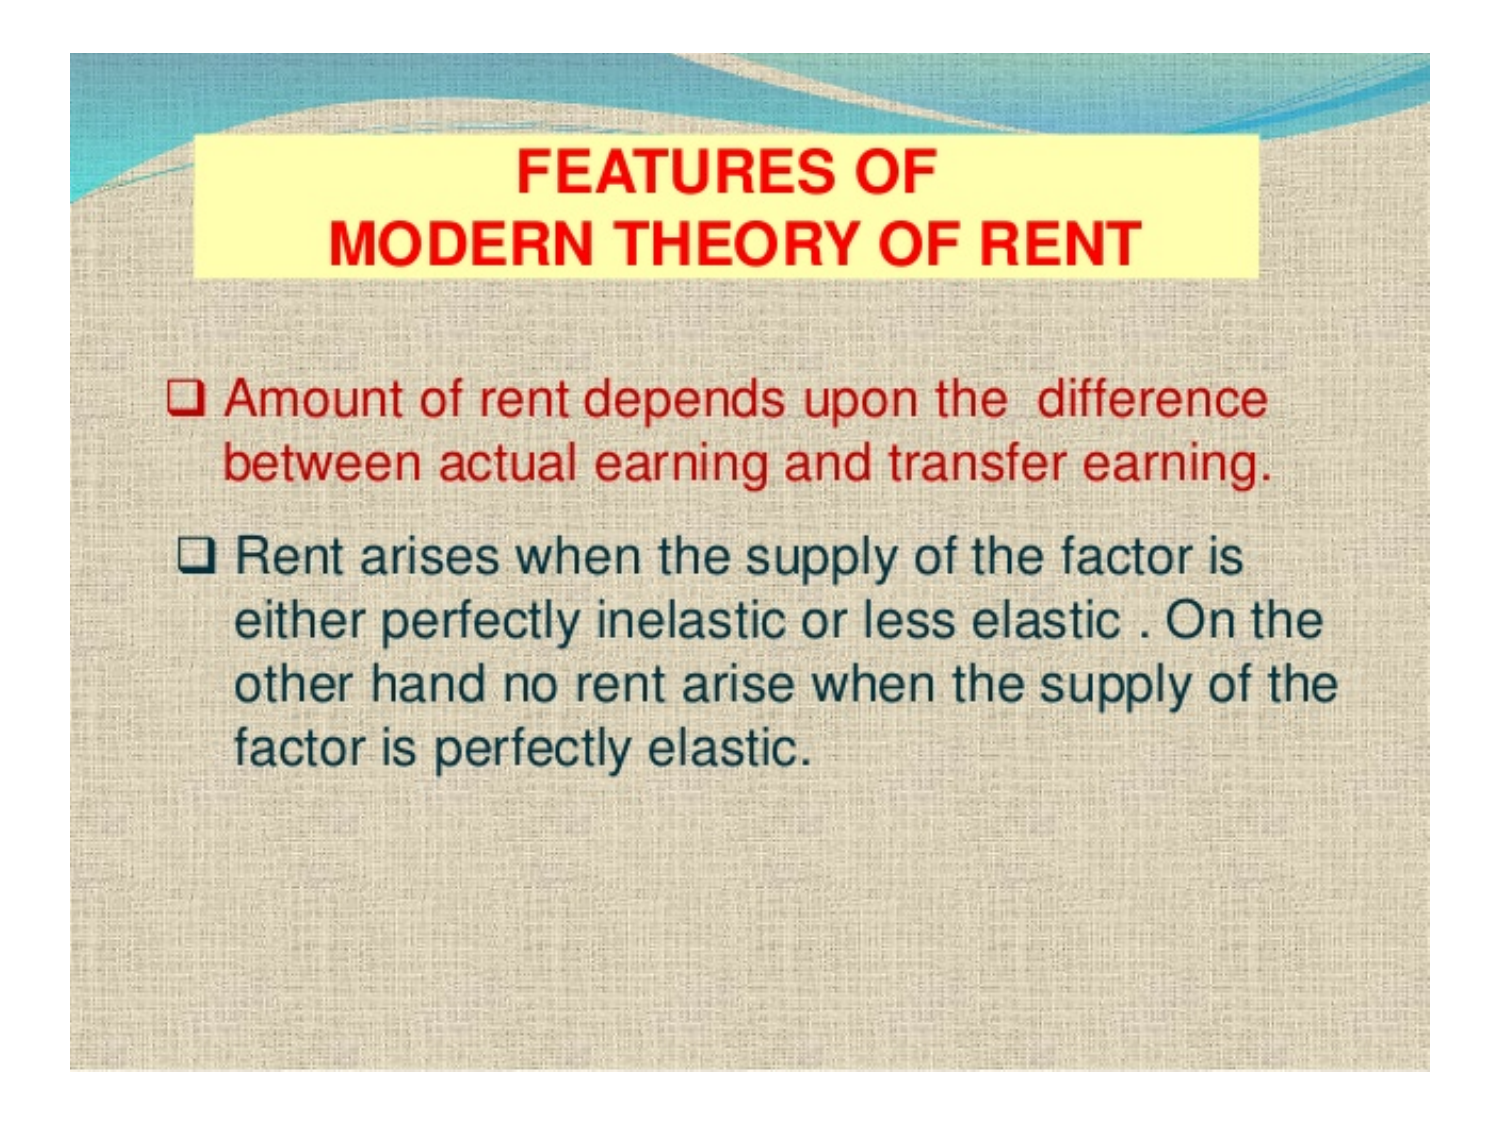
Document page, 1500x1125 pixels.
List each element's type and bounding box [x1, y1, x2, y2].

picture [70, 53, 1430, 1072]
